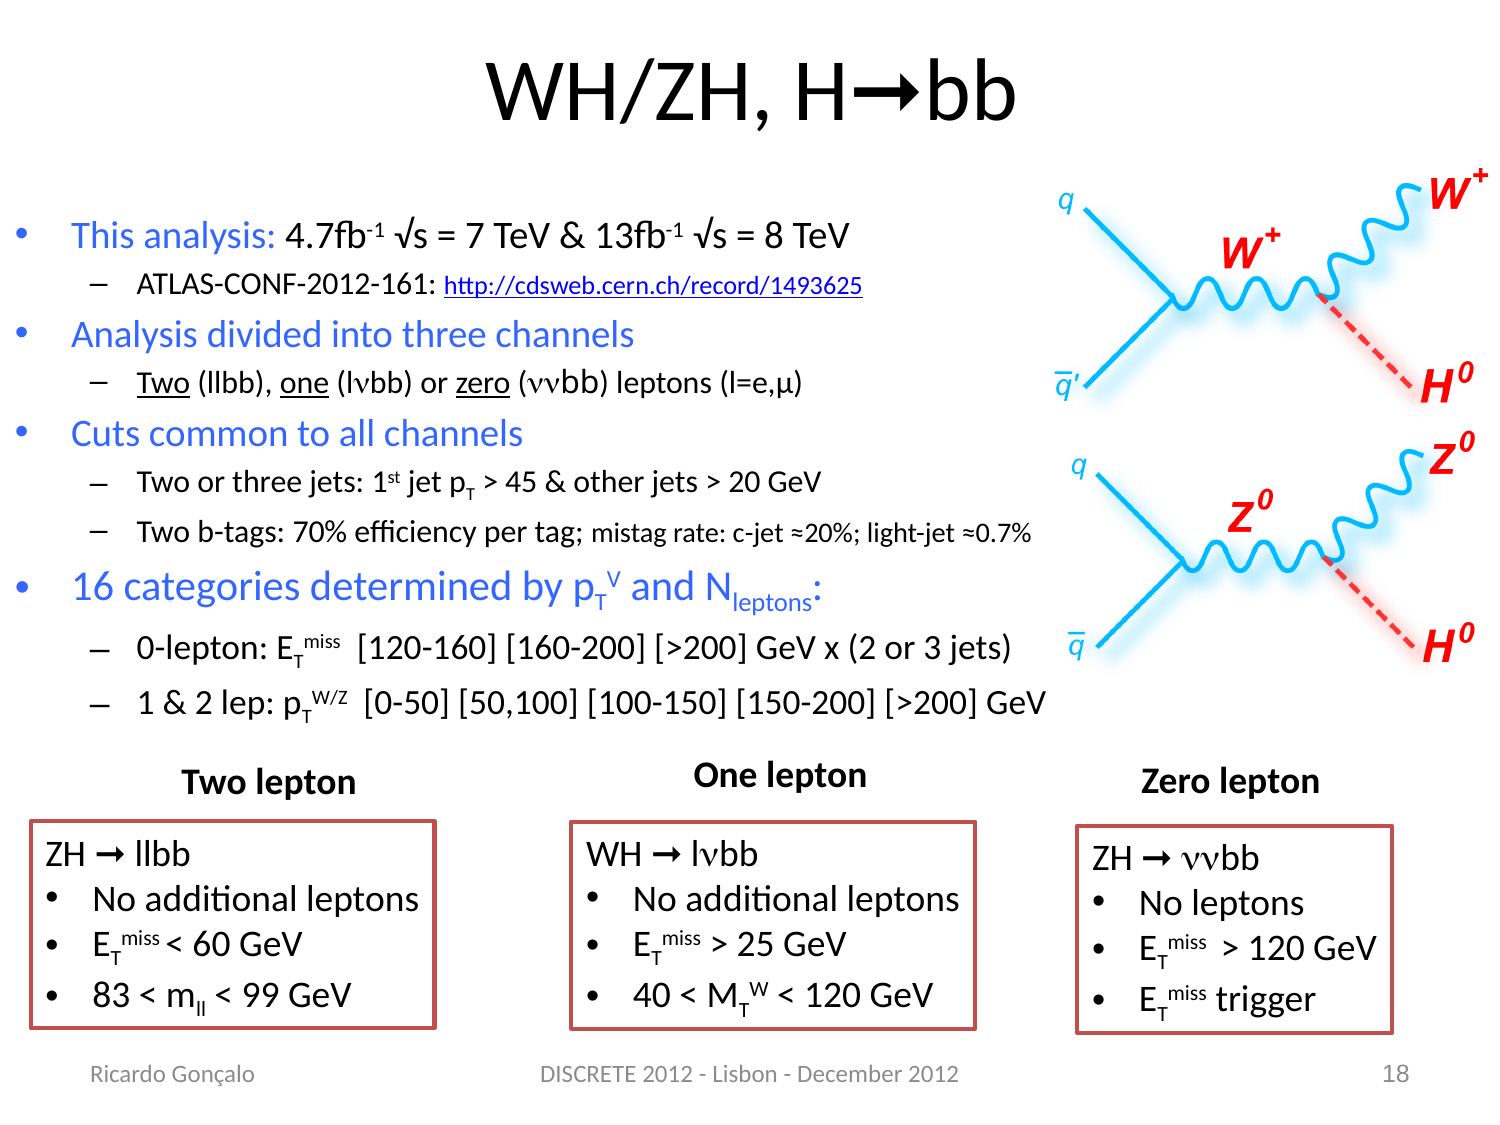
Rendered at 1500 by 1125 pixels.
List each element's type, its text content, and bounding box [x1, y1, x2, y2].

list This analysis: 4.7fb-1 √s = 7 TeV & 13fb-1 √s = 8 TeV ATLAS-CONF-2012-161: http://cdsweb.cern.ch/record/1493625 Analysis divided into three channels Two (llbb), one (lnbb) or zero (nnbb) leptons (l=e,μ) Cuts common to all channels Two or three jets: 1st jet pT > 45 & other jets > 20 GeV Two b-tags: 70% efficiency per tag; mistag rate: c-jet ≈20%; light-jet ≈0.7% 16 categories determined by pTV and Nleptons: 0-lepton: ETmiss [120-160] [160-200] [>200] GeV x (2 or 3 jets) 1 & 2 lep: pTW/Z [0-50] [50,100] [100-150] [150-200] [>200] GeV [0, 202, 1073, 750]
title WH/ZH, H➞bb [76, 23, 1427, 146]
text_box One lepton [678, 742, 891, 803]
text_box ZH ➞ llbb No additional leptons ETmiss < 60 GeV 83 < mll < 99 GeV [29, 819, 437, 1030]
picture [1024, 148, 1500, 685]
slide_number Ricardo Gonçalo [75, 1042, 425, 1103]
text_box ZH ➞ ννbb No leptons ETmiss > 120 GeV ETmiss trigger [1075, 824, 1394, 1035]
footer DISCRETE 2012 - Lisbon - December 2012 [512, 1042, 988, 1103]
text_box Two lepton [166, 749, 372, 810]
slide_number 18 [1074, 1042, 1425, 1103]
text_box WH ➞ lnbb No additional leptons ETmiss > 25 GeV 40 < MTW < 120 GeV [569, 820, 977, 1031]
text_box Zero lepton [1126, 749, 1344, 809]
